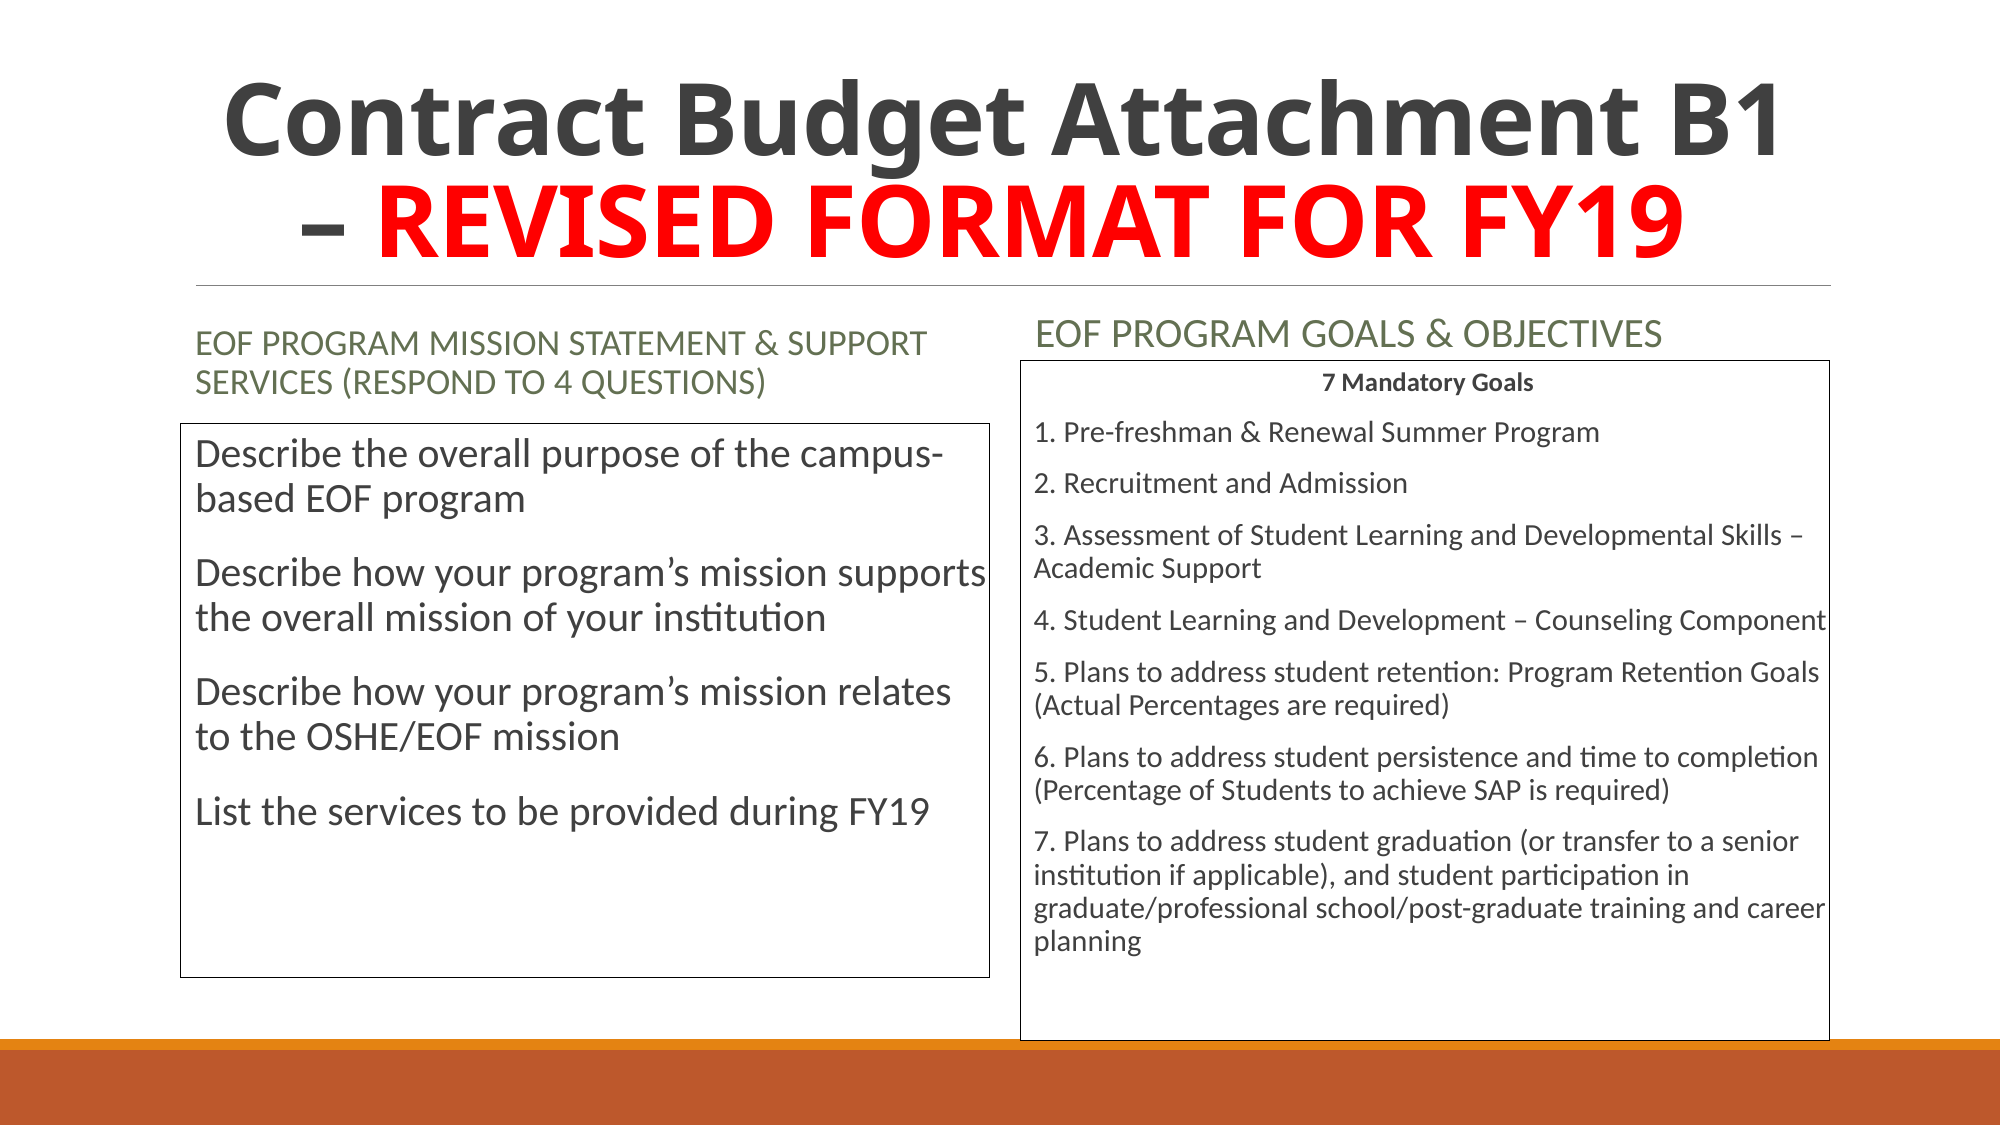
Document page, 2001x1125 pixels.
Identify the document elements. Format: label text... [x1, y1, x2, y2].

title Contract Budget Attachment B1 – REVISED FORMAT FOR FY19 [180, 47, 1830, 285]
list EOF Program Mission Statement & support services (Respond to 4 questions) [180, 302, 990, 423]
list Describe the overall purpose of the campus-based EOF program Describe how your program’s mission supports the overall mission of your institution Describe how your program’s mission relates to the OSHE/EOF mission List the services to be provided during FY19 [180, 423, 990, 978]
list EOF Program Goals & Objectives [1020, 273, 1830, 360]
list 7 Mandatory Goals 1. Pre-freshman & Renewal Summer Program 2. Recruitment and Admission 3. Assessment of Student Learning and Developmental Skills – Academic Support 4. Student Learning and Development – Counseling Component 5. Plans to address student retention: Program Retention Goals (Actual Percentages are required) 6. Plans to address student persistence and time to completion (Percentage of Students to achieve SAP is required) 7. Plans to address student graduation (or transfer to a senior institution if applicable), and student participation in graduate/professional school/post-graduate training and career planning [1020, 360, 1830, 1041]
